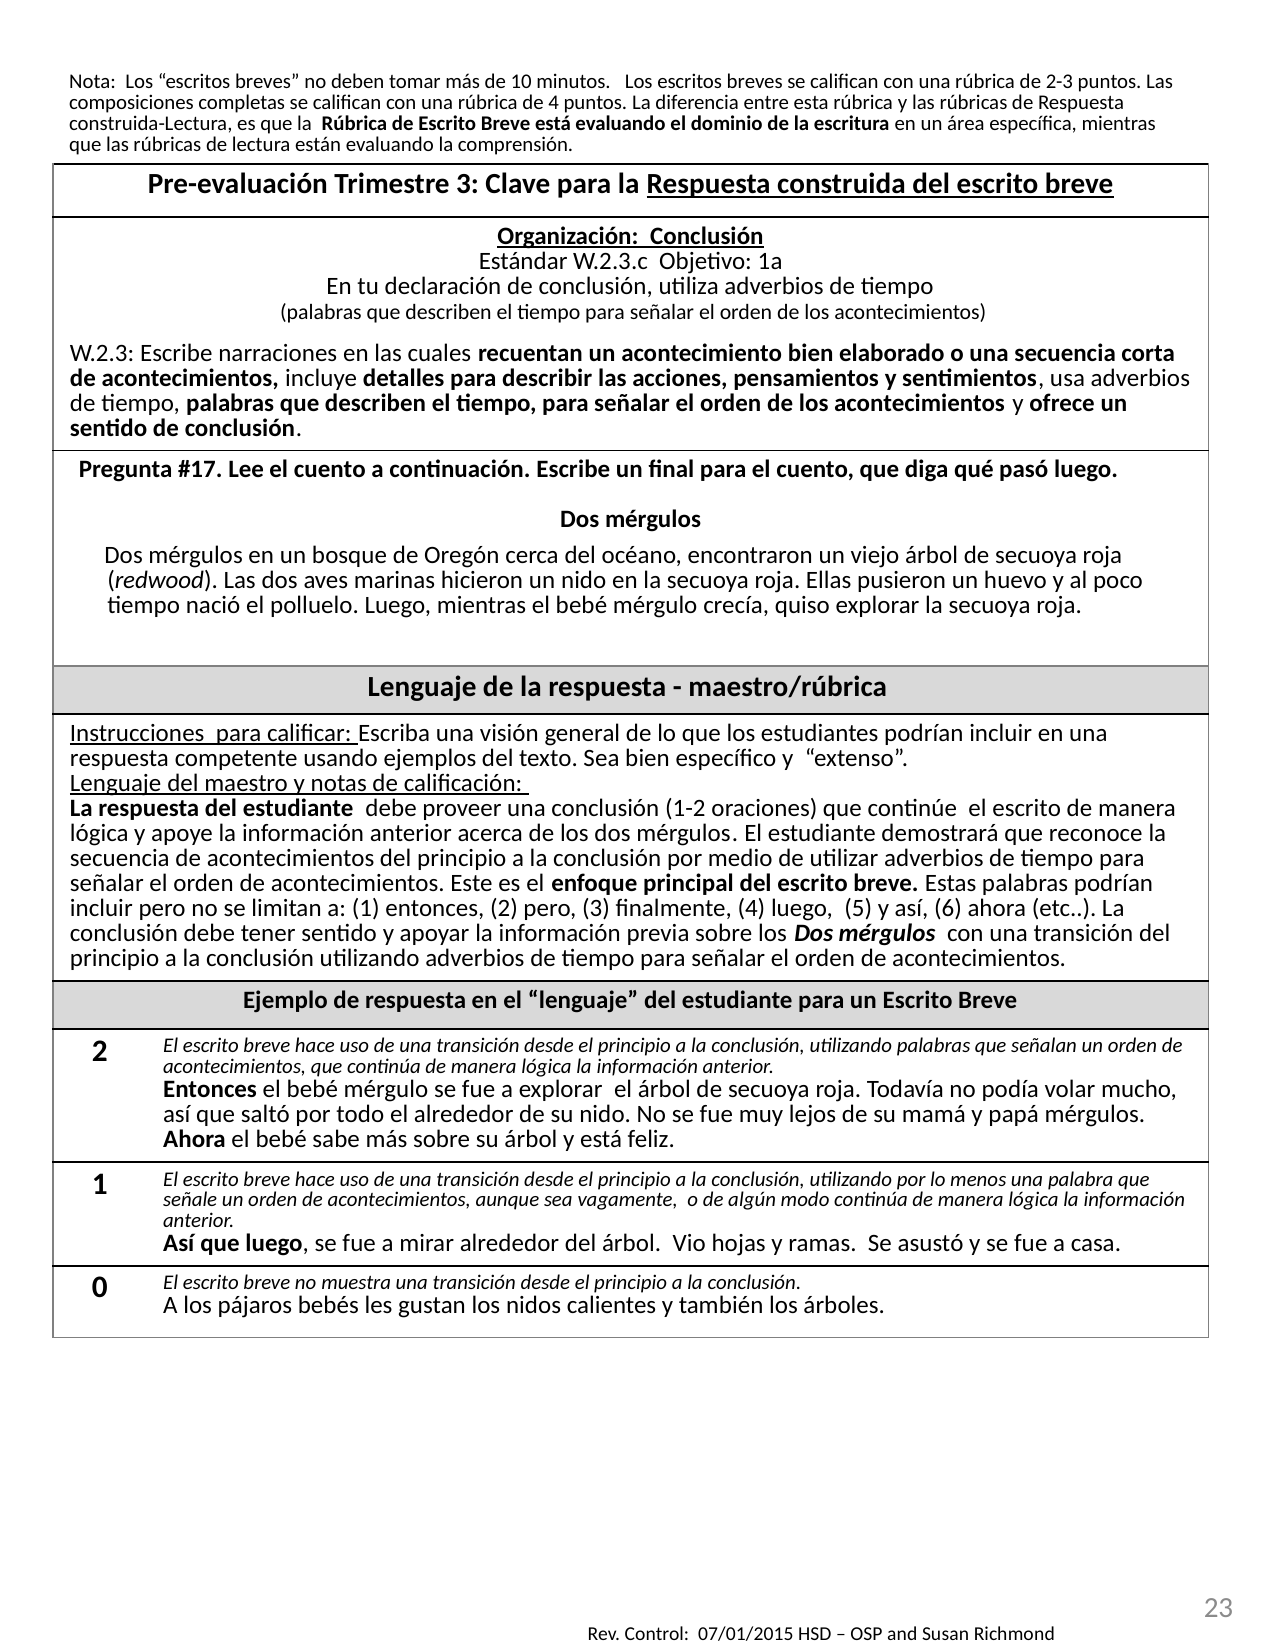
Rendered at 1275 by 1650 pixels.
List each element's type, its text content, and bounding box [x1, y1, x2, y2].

table_cell Pregunta #17. Lee el cuento a continuación. Escribe un final para el cuento, que diga qué pasó luego. Dos mérgulos Dos mérgulos en un bosque de Oregón cerca del océano, encontraron un viejo árbol de secuoya roja (redwood). Las dos aves marinas hicieron un nido en la secuoya roja. Ellas pusieron un huevo y al poco tiempo nació el polluelo. Luego, mientras el bebé mérgulo crecía, quiso explorar la secuoya roja. [54, 451, 1208, 665]
table_cell El escrito breve no muestra una transición desde el principio a la conclusión. A los pájaros bebés les gustan los nidos calientes y también los árboles. [146, 1267, 1208, 1337]
table_cell 1 [54, 1163, 146, 1265]
table_header Nota: Los “escritos breves” no deben tomar más de 10 minutos. Los escritos breves se califican con una rúbrica de 2-3 puntos. Las composiciones completas se califican con una rúbrica de 4 puntos. La diferencia entre esta rúbrica y las rúbricas de Respuesta construida-Lectura, es que la Rúbrica de Escrito Breve está evaluando el dominio de la escritura en un área específica, mientras que las rúbricas de lectura están evaluando la comprensión. [53, 65, 1209, 163]
table_cell Organización: Conclusión Estándar W.2.3.c Objetivo: 1a En tu declaración de conclusión, utiliza adverbios de tiempo (palabras que describen el tiempo para señalar el orden de los acontecimientos) [54, 218, 1208, 334]
table_cell Pre-evaluación Trimestre 3: Clave para la Respuesta construida del escrito breve [54, 165, 1208, 216]
table_cell 0 [54, 1267, 146, 1337]
table_cell El escrito breve hace uso de una transición desde el principio a la conclusión, utilizando por lo menos una palabra que señale un orden de acontecimientos, aunque sea vagamente, o de algún modo continúa de manera lógica la información anterior. Así que luego, se fue a mirar alrededor del árbol. Vio hojas y ramas. Se asustó y se fue a casa. [146, 1163, 1208, 1265]
table_cell 2 [54, 1030, 146, 1161]
slide_number 23 [1111, 1562, 1250, 1650]
table_cell El escrito breve hace uso de una transición desde el principio a la conclusión, utilizando palabras que señalan un orden de acontecimientos, que continúa de manera lógica la información anterior. Entonces el bebé mérgulo se fue a explorar el árbol de secuoya roja. Todavía no podía volar mucho, así que saltó por todo el alrededor de su nido. No se fue muy lejos de su mamá y papá mérgulos. Ahora el bebé sabe más sobre su árbol y está feliz. [146, 1030, 1208, 1161]
table_cell Instrucciones para calificar: Escriba una visión general de lo que los estudiantes podrían incluir en una respuesta competente usando ejemplos del texto. Sea bien específico y “extenso”. Lenguaje del maestro y notas de calificación: La respuesta del estudiante debe proveer una conclusión (1-2 oraciones) que continúe el escrito de manera lógica y apoye la información anterior acerca de los dos mérgulos. El estudiante demostrará que reconoce la secuencia de acontecimientos del principio a la conclusión por medio de utilizar adverbios de tiempo para señalar el orden de acontecimientos. Este es el enfoque principal del escrito breve. Estas palabras podrían incluir pero no se limitan a: (1) entonces, (2) pero, (3) finalmente, (4) luego, (5) y así, (6) ahora (etc..). La conclusión debe tener sentido y apoyar la información previa sobre los Dos mérgulos con una transición del principio a la conclusión utilizando adverbios de tiempo para señalar el orden de acontecimientos. [54, 715, 1208, 980]
table_cell W.2.3: Escribe narraciones en las cuales recuentan un acontecimiento bien elaborado o una secuencia corta de acontecimientos, incluye detalles para describir las acciones, pensamientos y sentimientos, usa adverbios de tiempo, palabras que describen el tiempo, para señalar el orden de los acontecimientos y ofrece un sentido de conclusión. [54, 334, 1208, 450]
table_cell Ejemplo de respuesta en el “lenguaje” del estudiante para un Escrito Breve [54, 982, 1208, 1028]
table_cell Lenguaje de la respuesta - maestro/rúbrica [54, 667, 1208, 713]
